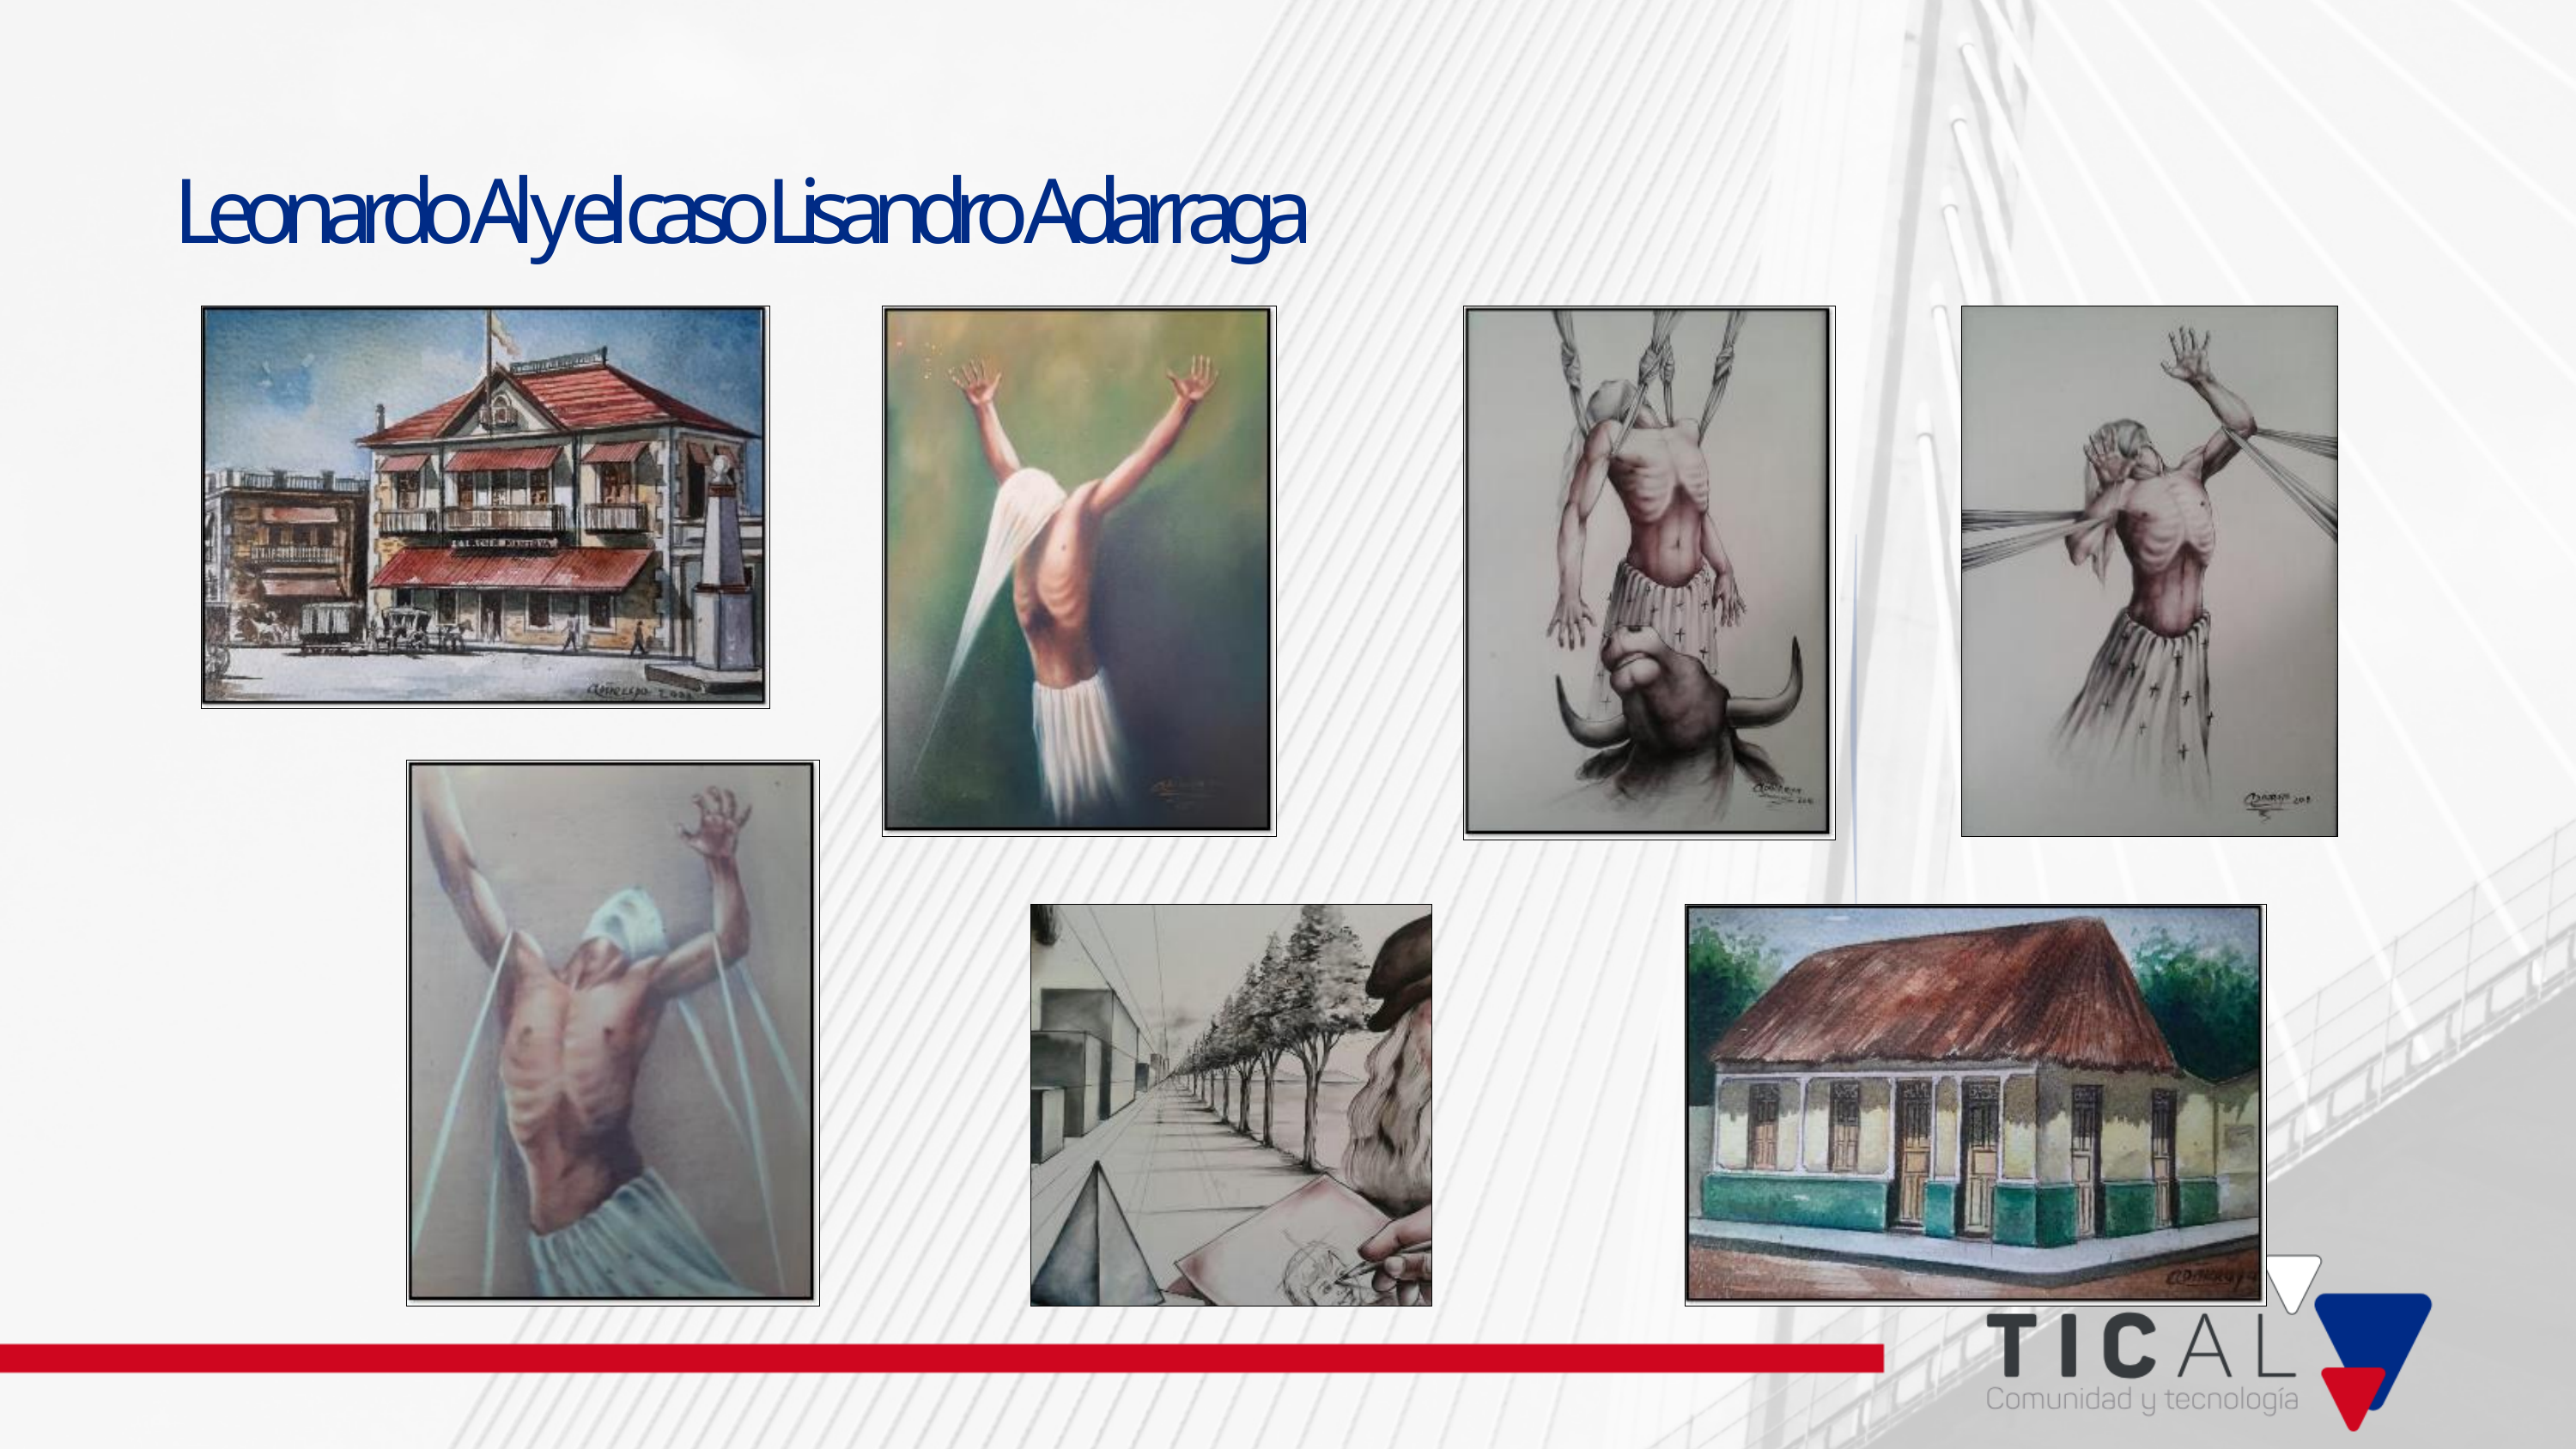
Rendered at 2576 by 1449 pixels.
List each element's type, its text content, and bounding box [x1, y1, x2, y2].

title Leonardo Al y el caso Lisandro Adarraga [161, 141, 2539, 359]
picture [0, 0, 2576, 1449]
